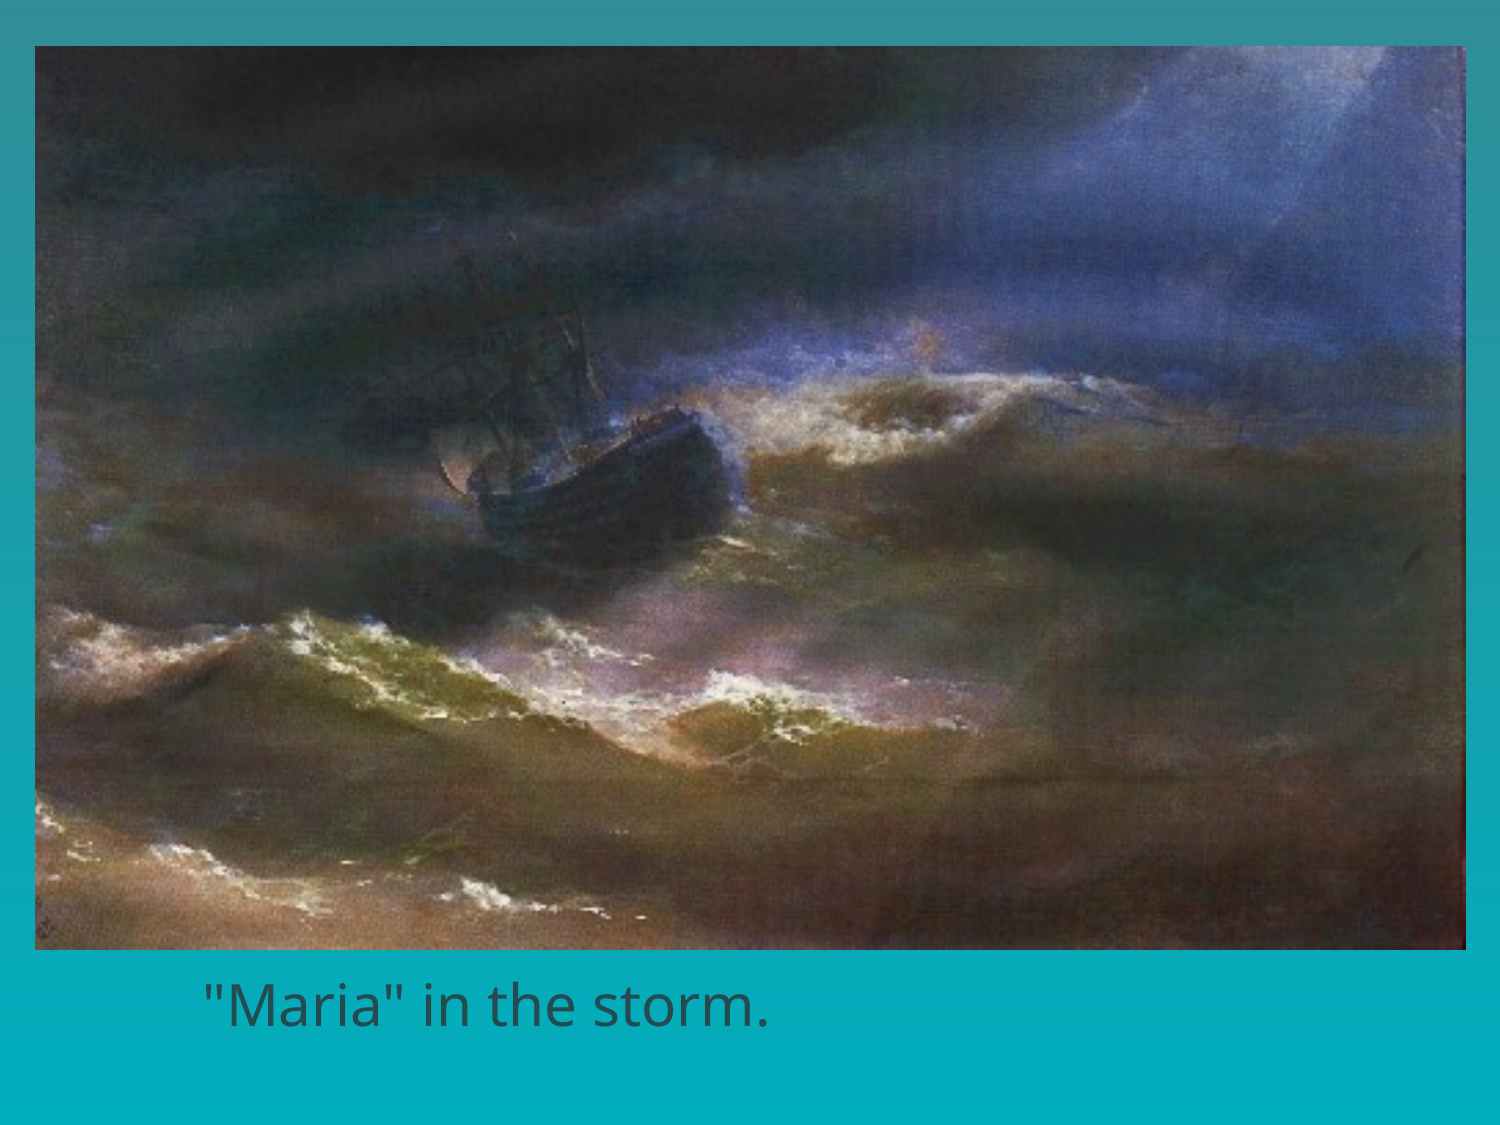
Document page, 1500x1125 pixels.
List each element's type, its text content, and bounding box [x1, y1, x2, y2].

picture [34, 46, 1467, 950]
text_box "Maria" in the storm. [187, 960, 1243, 1046]
